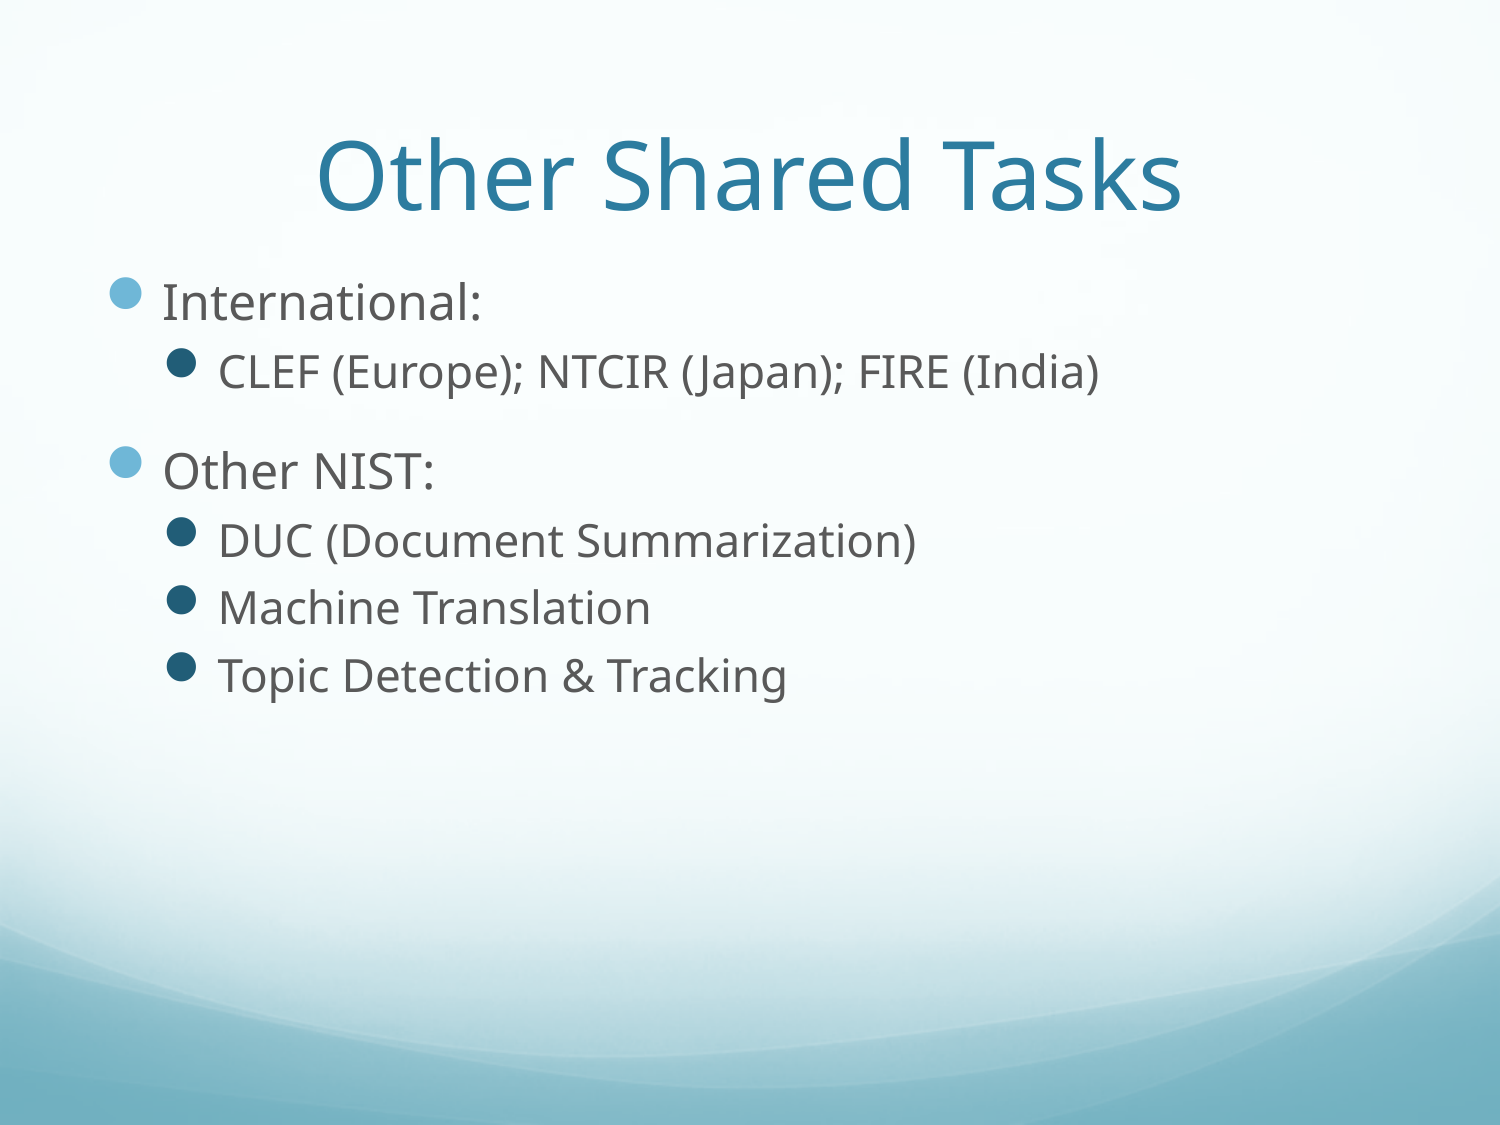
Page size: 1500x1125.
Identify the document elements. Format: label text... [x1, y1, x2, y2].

list International: CLEF (Europe); NTCIR (Japan); FIRE (India) Other NIST: DUC (Document Summarization) Machine Translation Topic Detection & Tracking [90, 262, 1410, 975]
title Other Shared Tasks [90, 17, 1410, 237]
